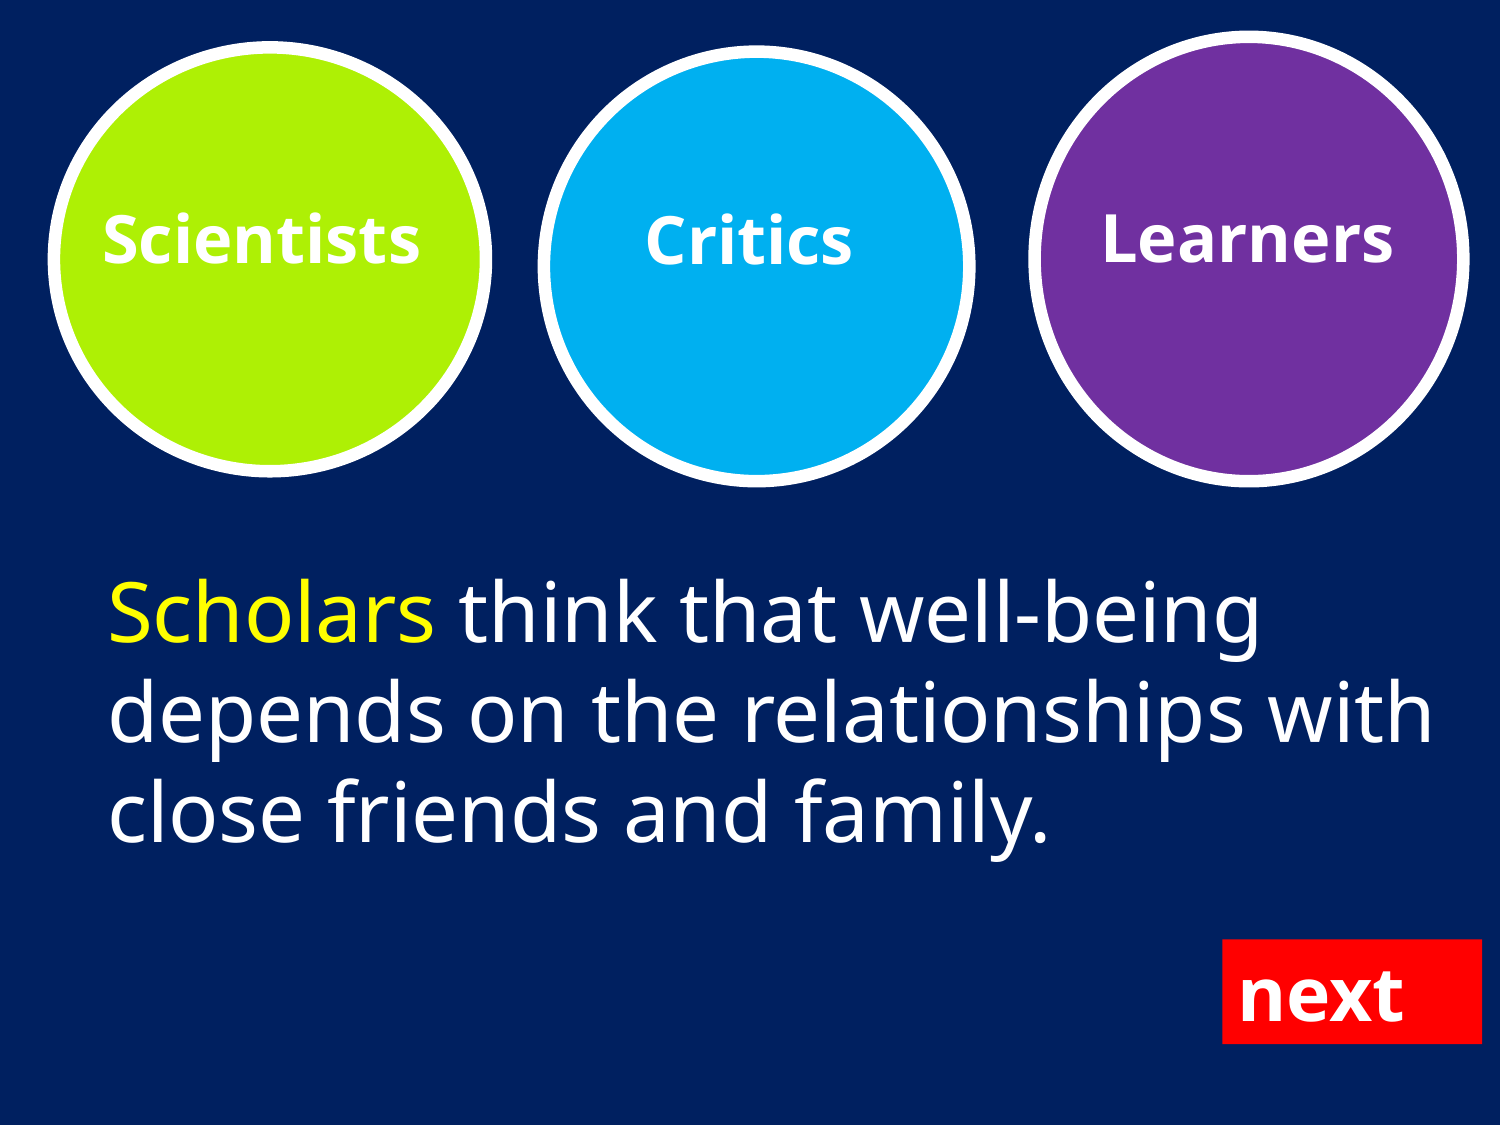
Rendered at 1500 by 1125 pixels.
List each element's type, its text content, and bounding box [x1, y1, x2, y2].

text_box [1034, 36, 1464, 482]
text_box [0, 47, 528, 472]
text_box Scholars think that well-being depends on the relationships with close friends and family. [0, 489, 1500, 932]
text_box next [1222, 939, 1483, 1045]
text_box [543, 51, 970, 482]
